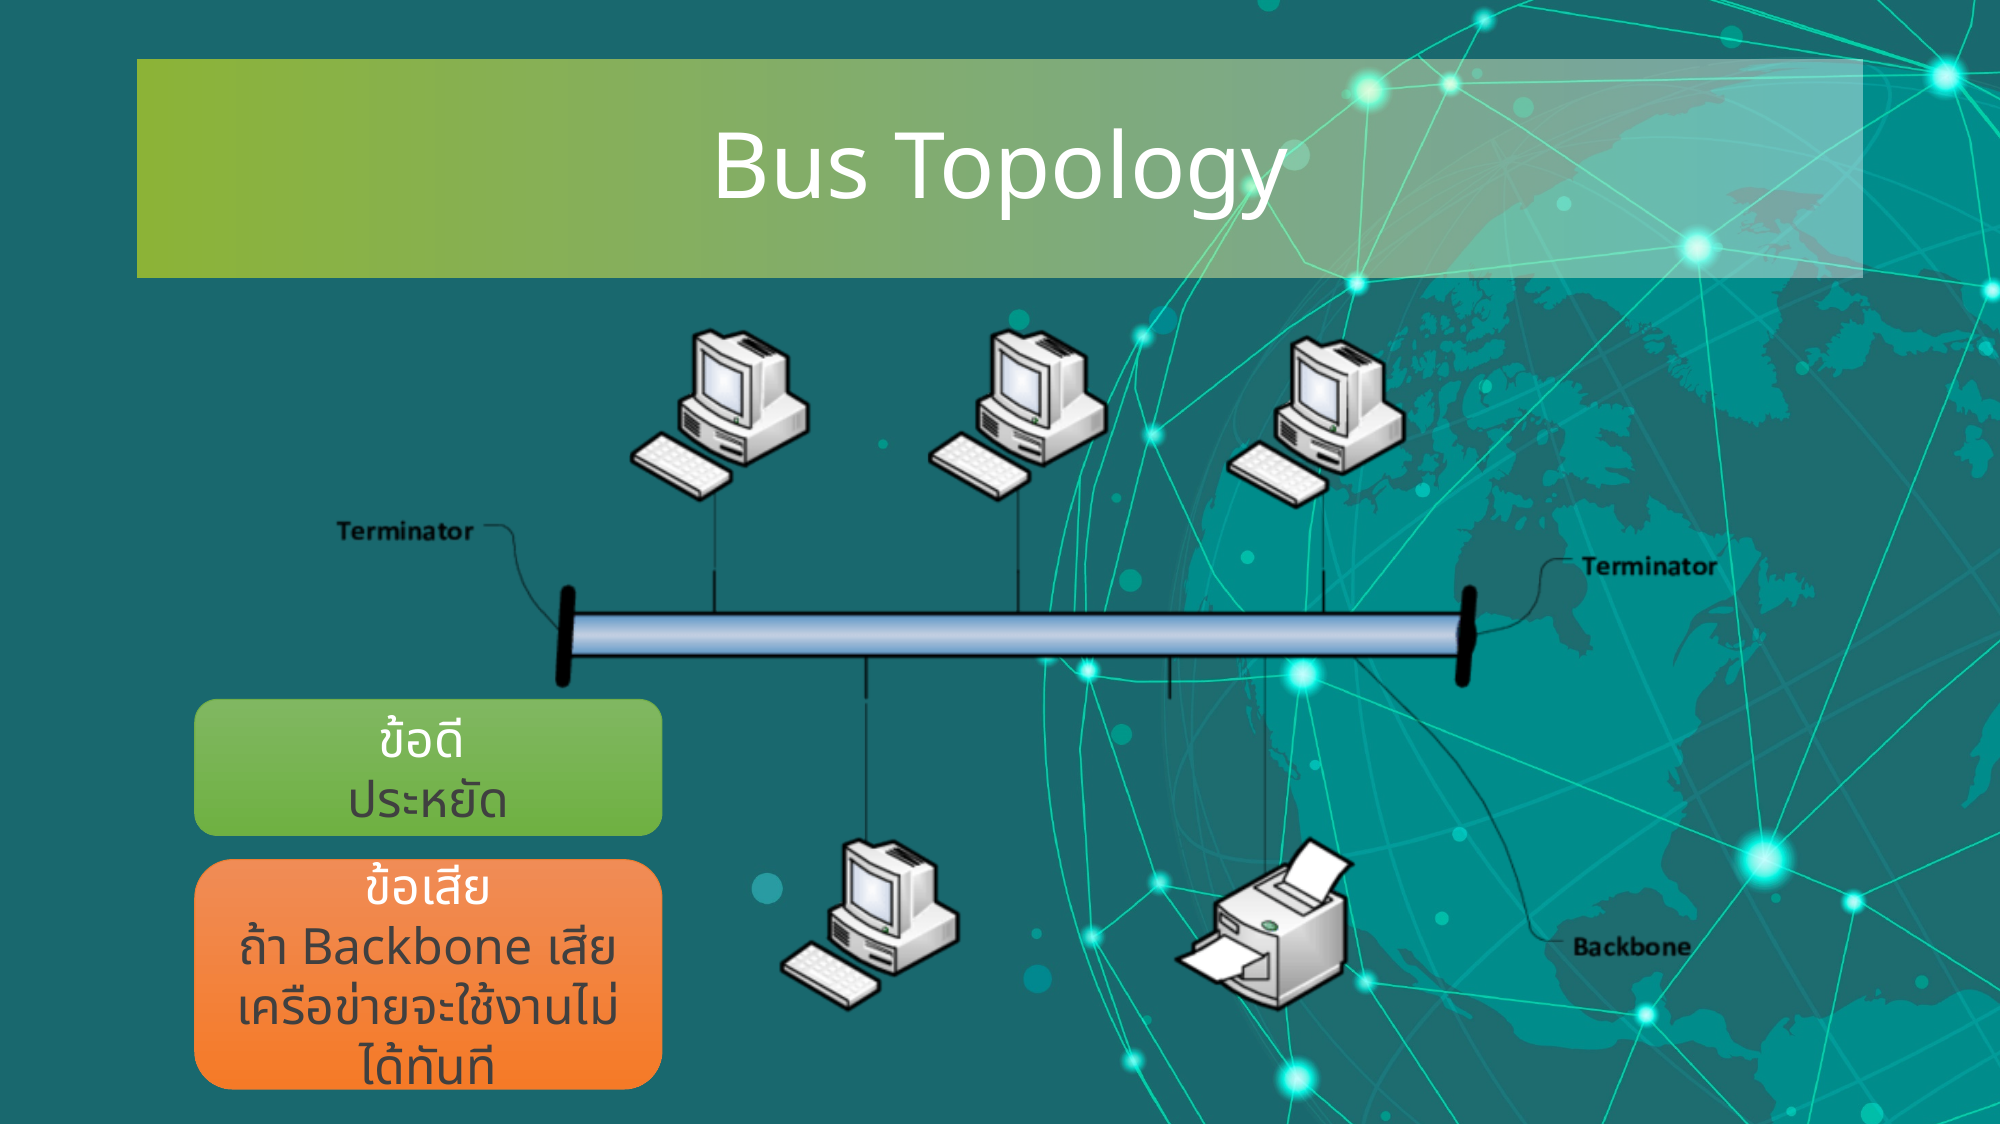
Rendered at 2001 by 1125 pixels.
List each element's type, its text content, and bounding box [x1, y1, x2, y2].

title Bus Topology [137, 59, 1863, 278]
text_box ข้อเสีย ถ้า Backbone เสีย เครือข่ายจะใช้งานไม่ได้ทันที [194, 859, 663, 1090]
text_box ข้อดี ประหยัด [194, 698, 305, 836]
picture [0, 0, 2000, 1124]
